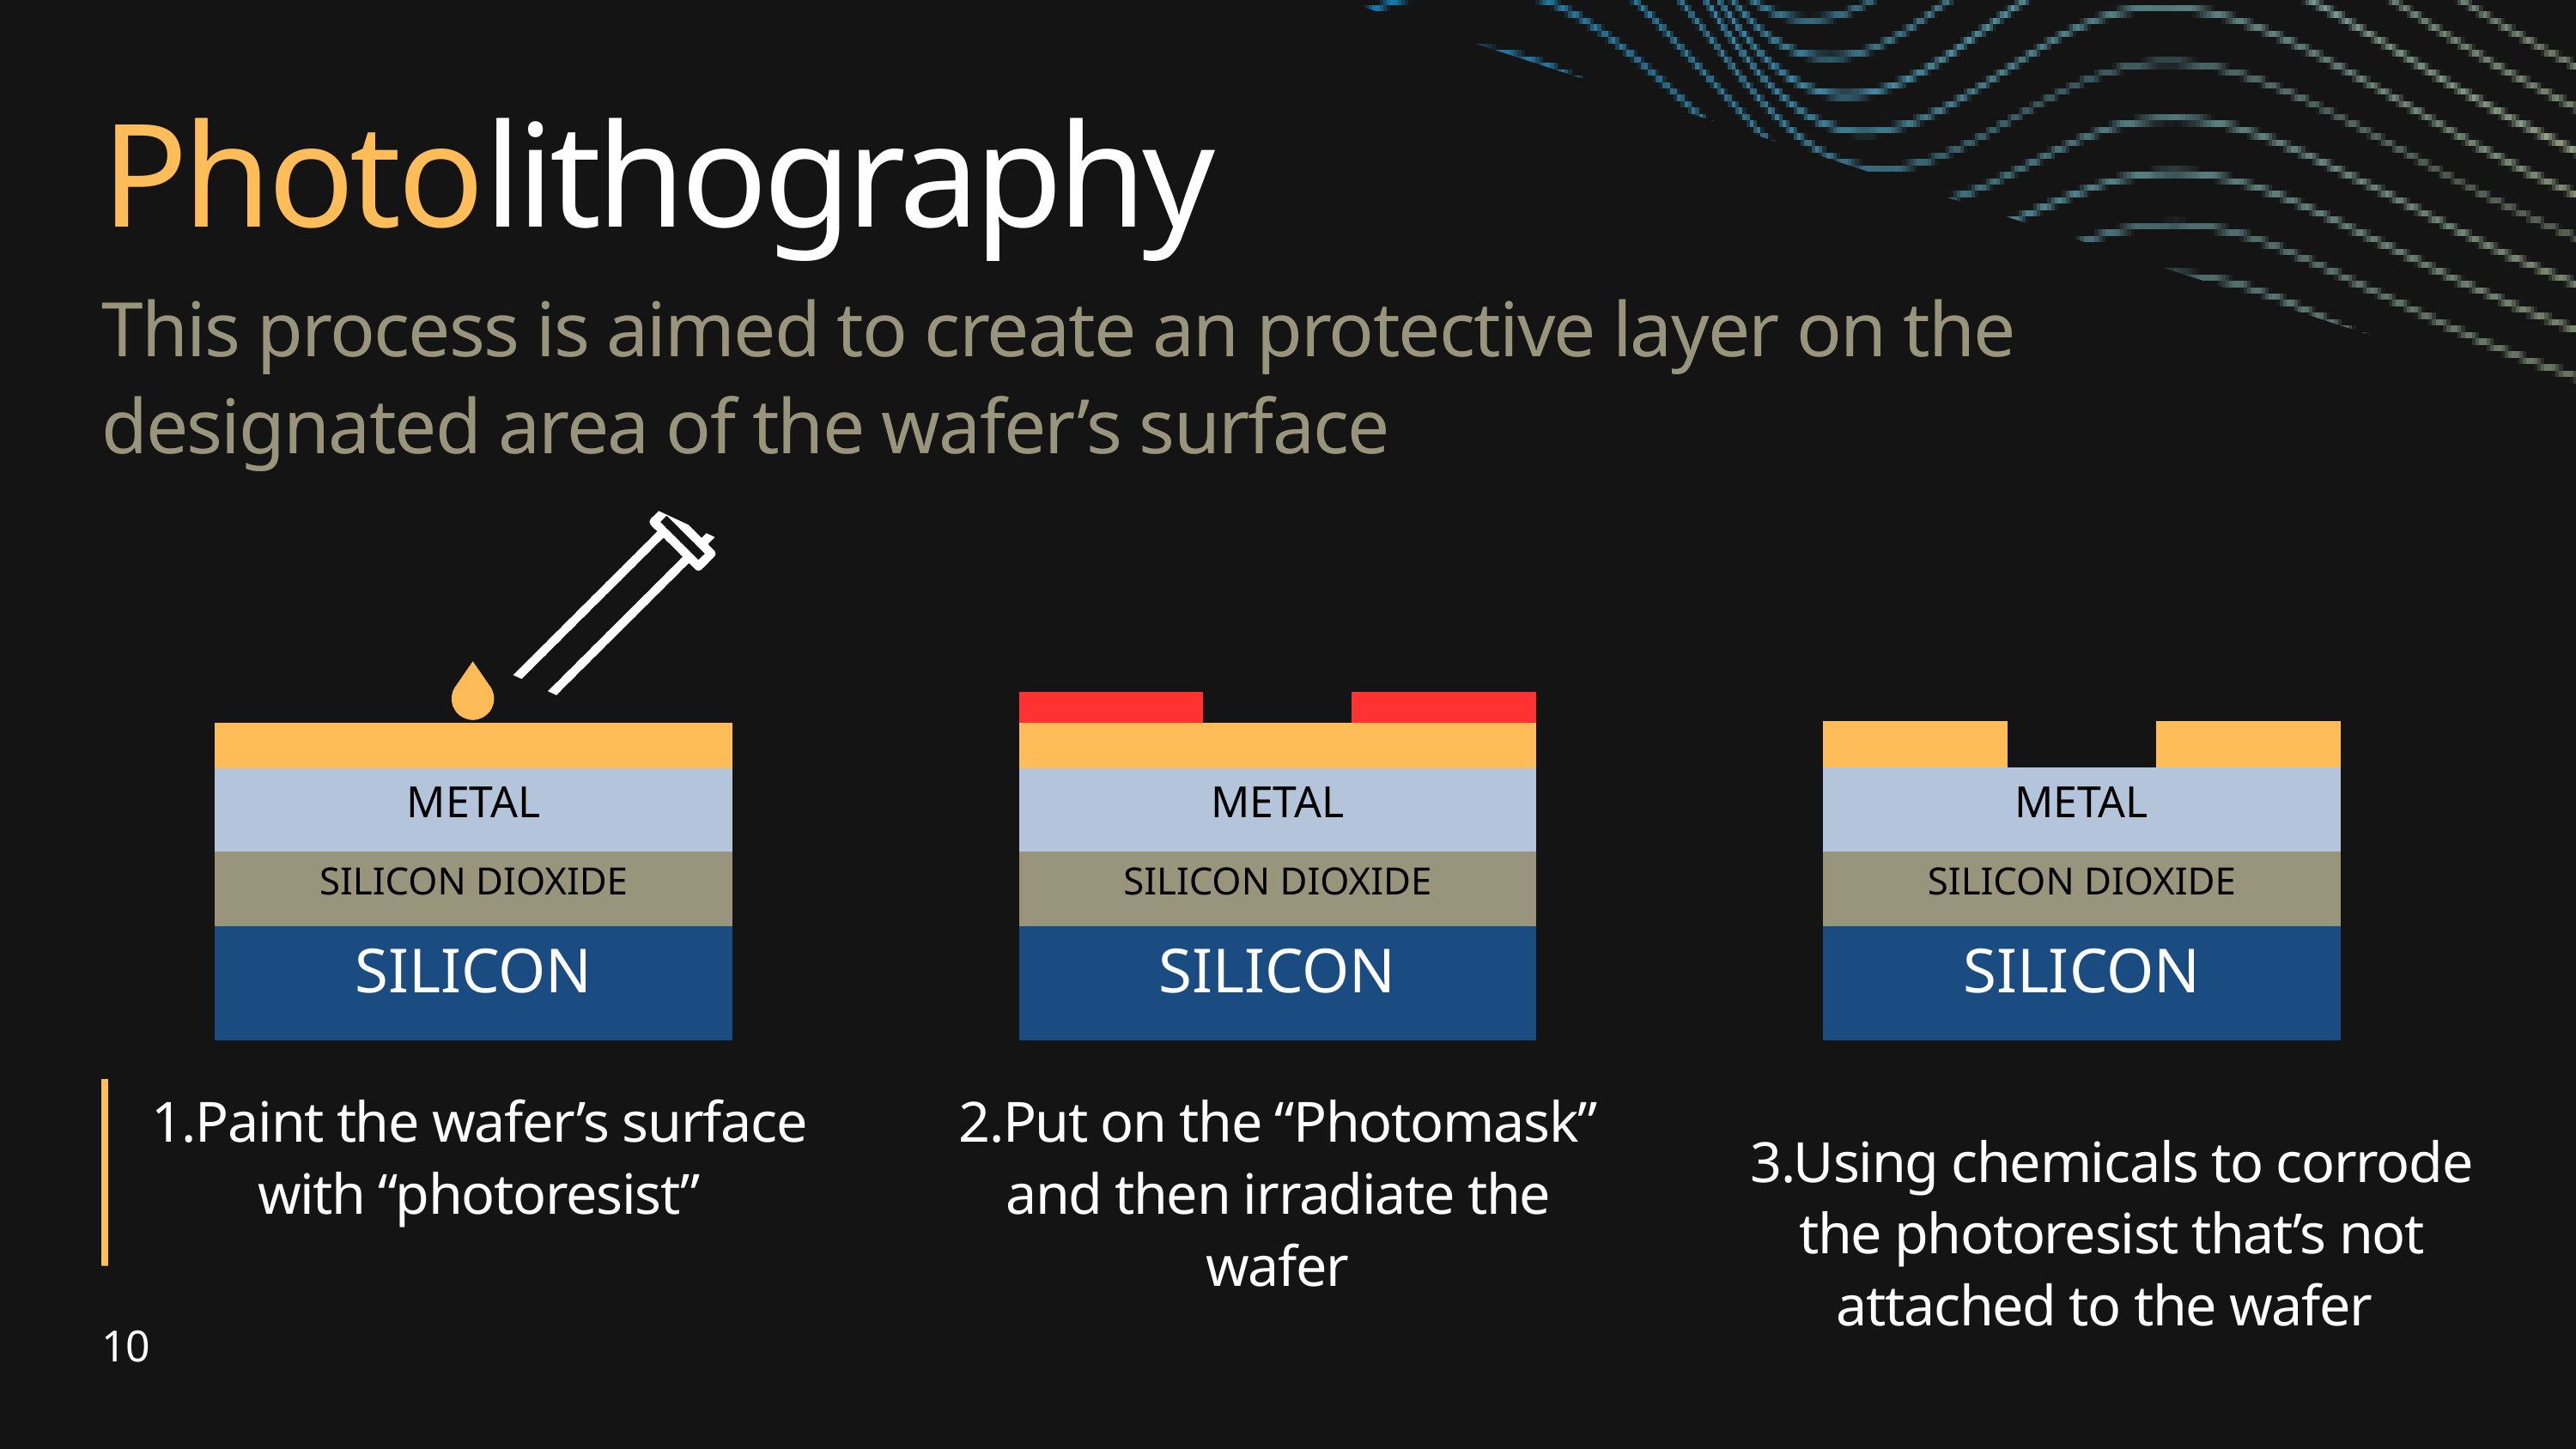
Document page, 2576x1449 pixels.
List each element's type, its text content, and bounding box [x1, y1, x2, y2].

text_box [134, 465, 2486, 1333]
text_box This process is aimed to create an protective layer on the designated area of the wafer’s surface [101, 273, 2153, 470]
text_box Photolithography [101, 97, 1310, 257]
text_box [100, 1078, 189, 1372]
text_box [1341, 0, 2576, 403]
